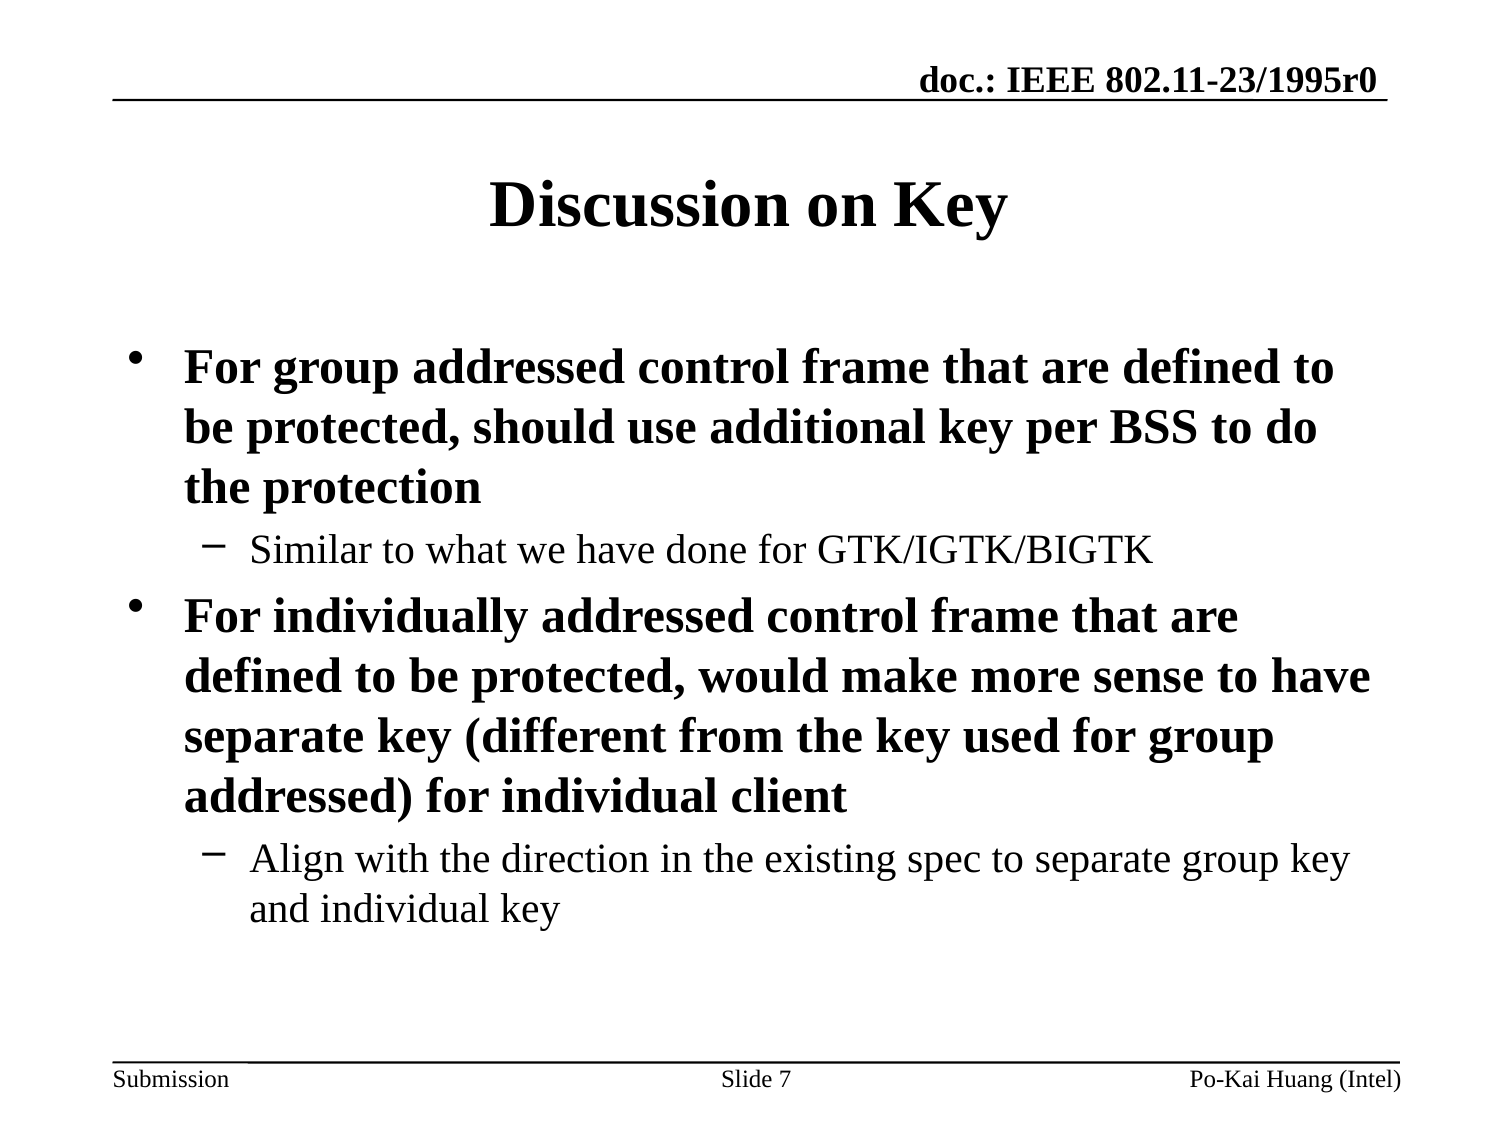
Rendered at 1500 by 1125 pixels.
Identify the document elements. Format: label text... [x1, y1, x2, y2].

list For group addressed control frame that are defined to be protected, should use additional key per BSS to do the protection Similar to what we have done for GTK/IGTK/BIGTK For individually addressed control frame that are defined to be protected, would make more sense to have separate key (different from the key used for group addressed) for individual client Align with the direction in the existing spec to separate group key and individual key [112, 326, 1388, 1002]
title Discussion on Key [112, 112, 1388, 288]
slide_number Slide 7 [712, 1061, 800, 1093]
footer Po-Kai Huang (Intel) [1186, 1061, 1402, 1093]
